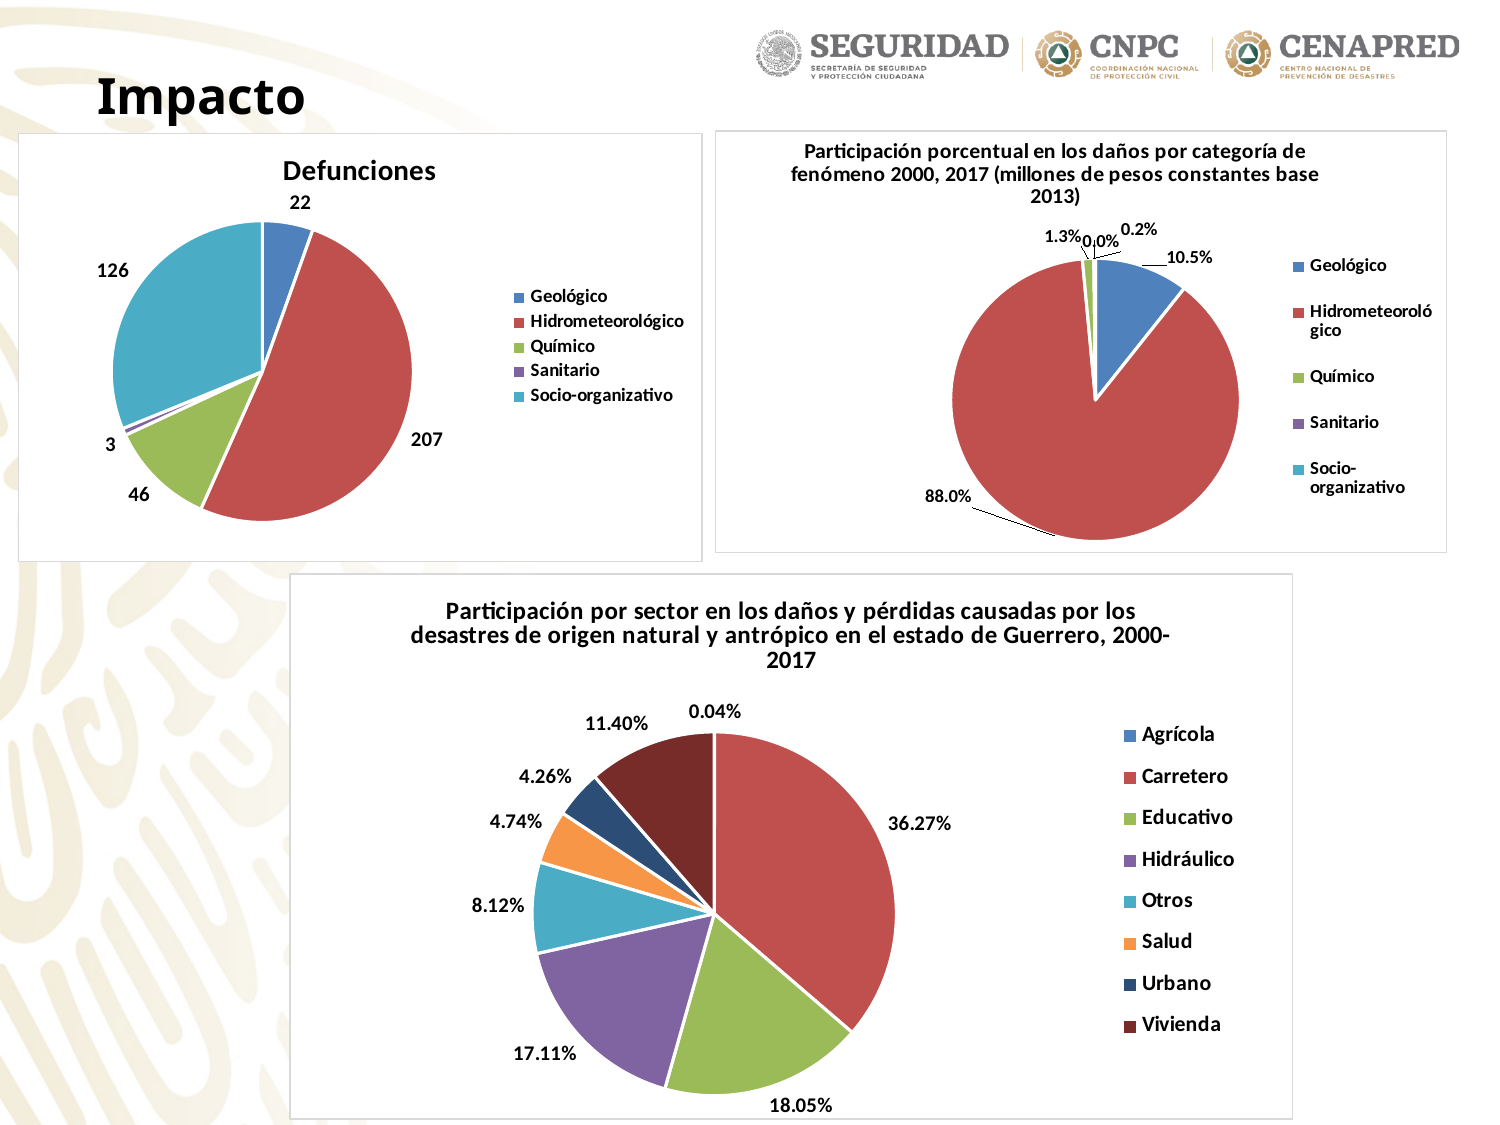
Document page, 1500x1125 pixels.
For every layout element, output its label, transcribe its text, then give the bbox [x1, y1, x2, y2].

chart [288, 572, 1294, 1120]
text_box Impacto [82, 57, 322, 131]
chart [17, 132, 703, 563]
picture [0, 3, 1460, 1125]
chart [714, 129, 1448, 563]
